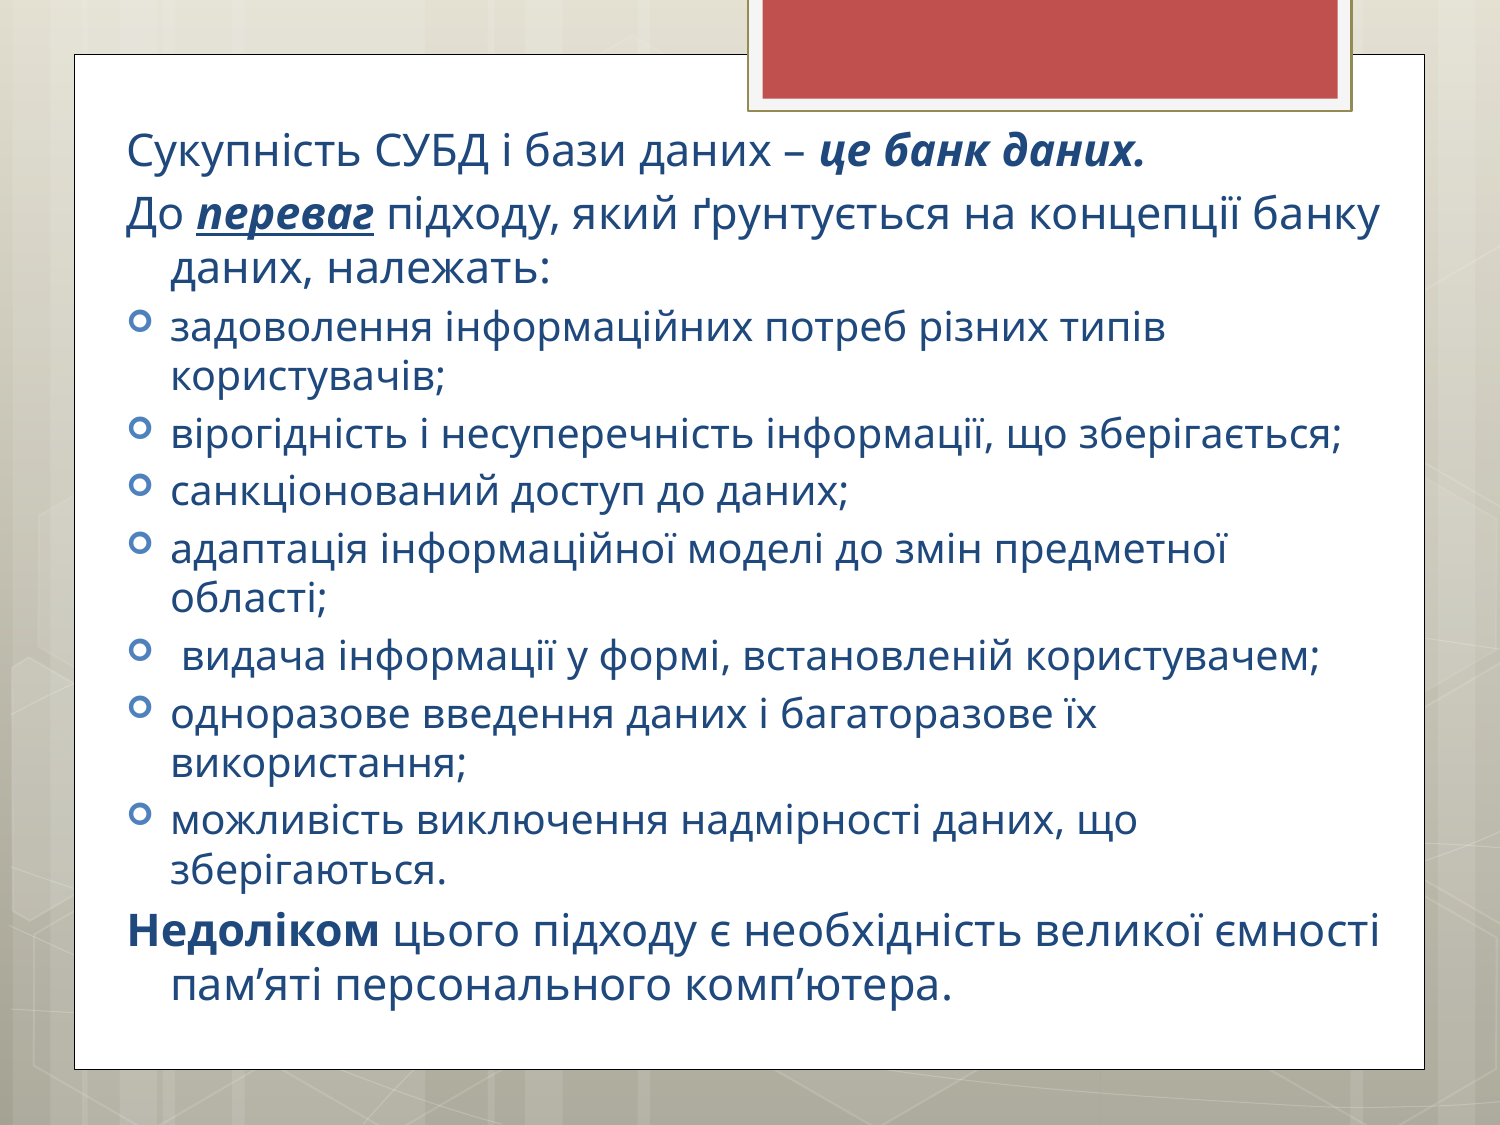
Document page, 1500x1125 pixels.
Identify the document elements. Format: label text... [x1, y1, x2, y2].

list Сукупність СУБД і бази даних – це банк даних. До переваг підходу, який ґрунтується на концепції банку даних, належать: задоволення інформаційних потреб різних типів користувачів; вірогідність і несуперечність інформації, що зберігається; санкціонований доступ до даних; адаптація інформаційної моделі до змін предметної області; видача інформації у формі, встановленій користувачем; одноразове введення даних і багаторазове їх використання; можливість виключення надмірності даних, що зберігаються. Недоліком цього підходу є необхідність великої ємності пам’яті персонального комп’ютера. [100, 113, 1400, 1035]
